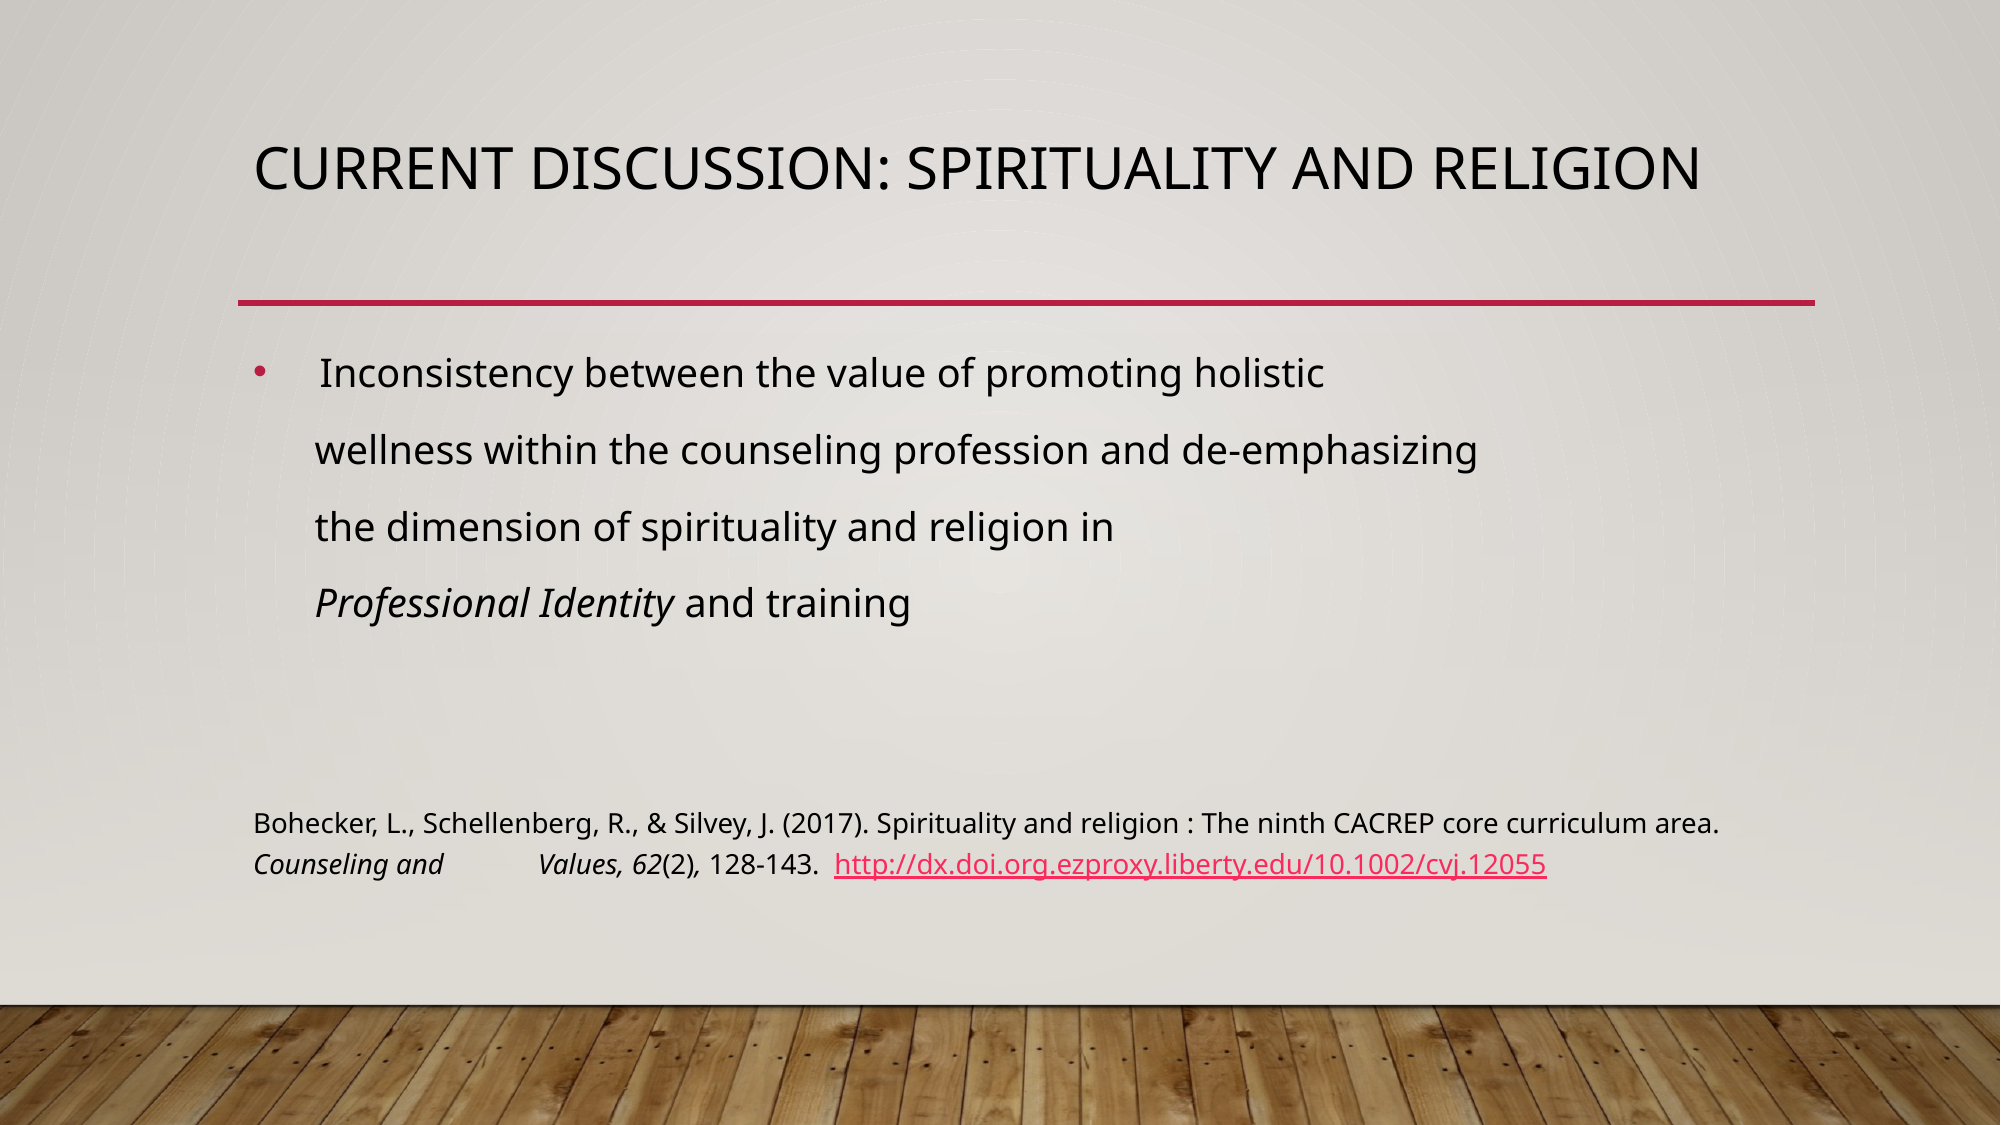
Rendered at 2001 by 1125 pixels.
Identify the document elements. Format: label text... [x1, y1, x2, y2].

title Current Discussion: Spirituality and Religion [238, 131, 1814, 305]
list Inconsistency between the value of promoting holistic wellness within the counseling profession and de-emphasizing the dimension of spirituality and religion in Professional Identity and training Bohecker, L., Schellenberg, R., & Silvey, J. (2017). Spirituality and religion : The ninth CACREP core curriculum area. Counseling and Values, 62(2), 128-143. http://dx.doi.org.ezproxy.liberty.edu/10.1002/cvj.12055 [238, 330, 1814, 897]
picture [0, 1005, 2000, 1125]
